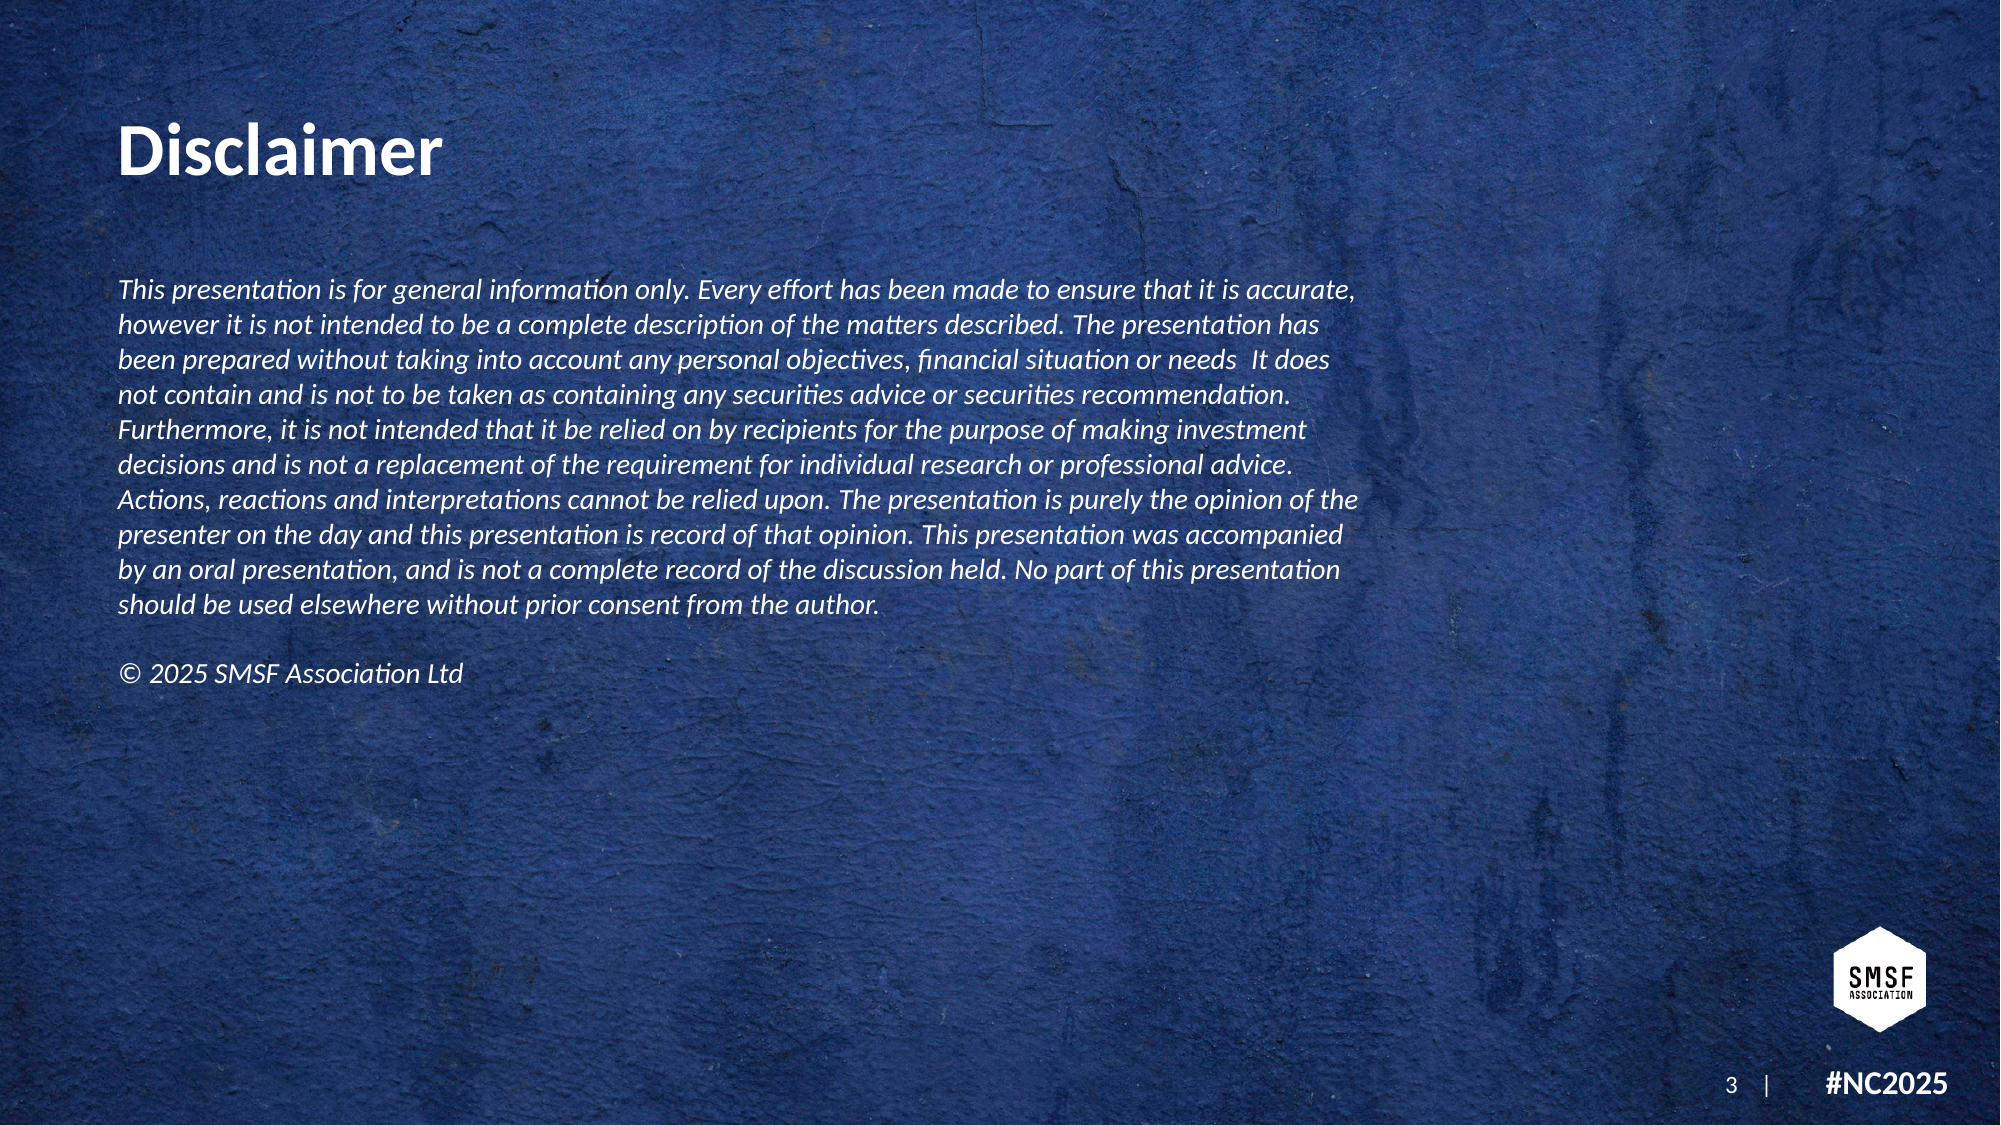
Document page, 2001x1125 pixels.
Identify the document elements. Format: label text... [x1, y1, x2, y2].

picture [0, 0, 2000, 1125]
slide_number 3 [1696, 1053, 1802, 1114]
